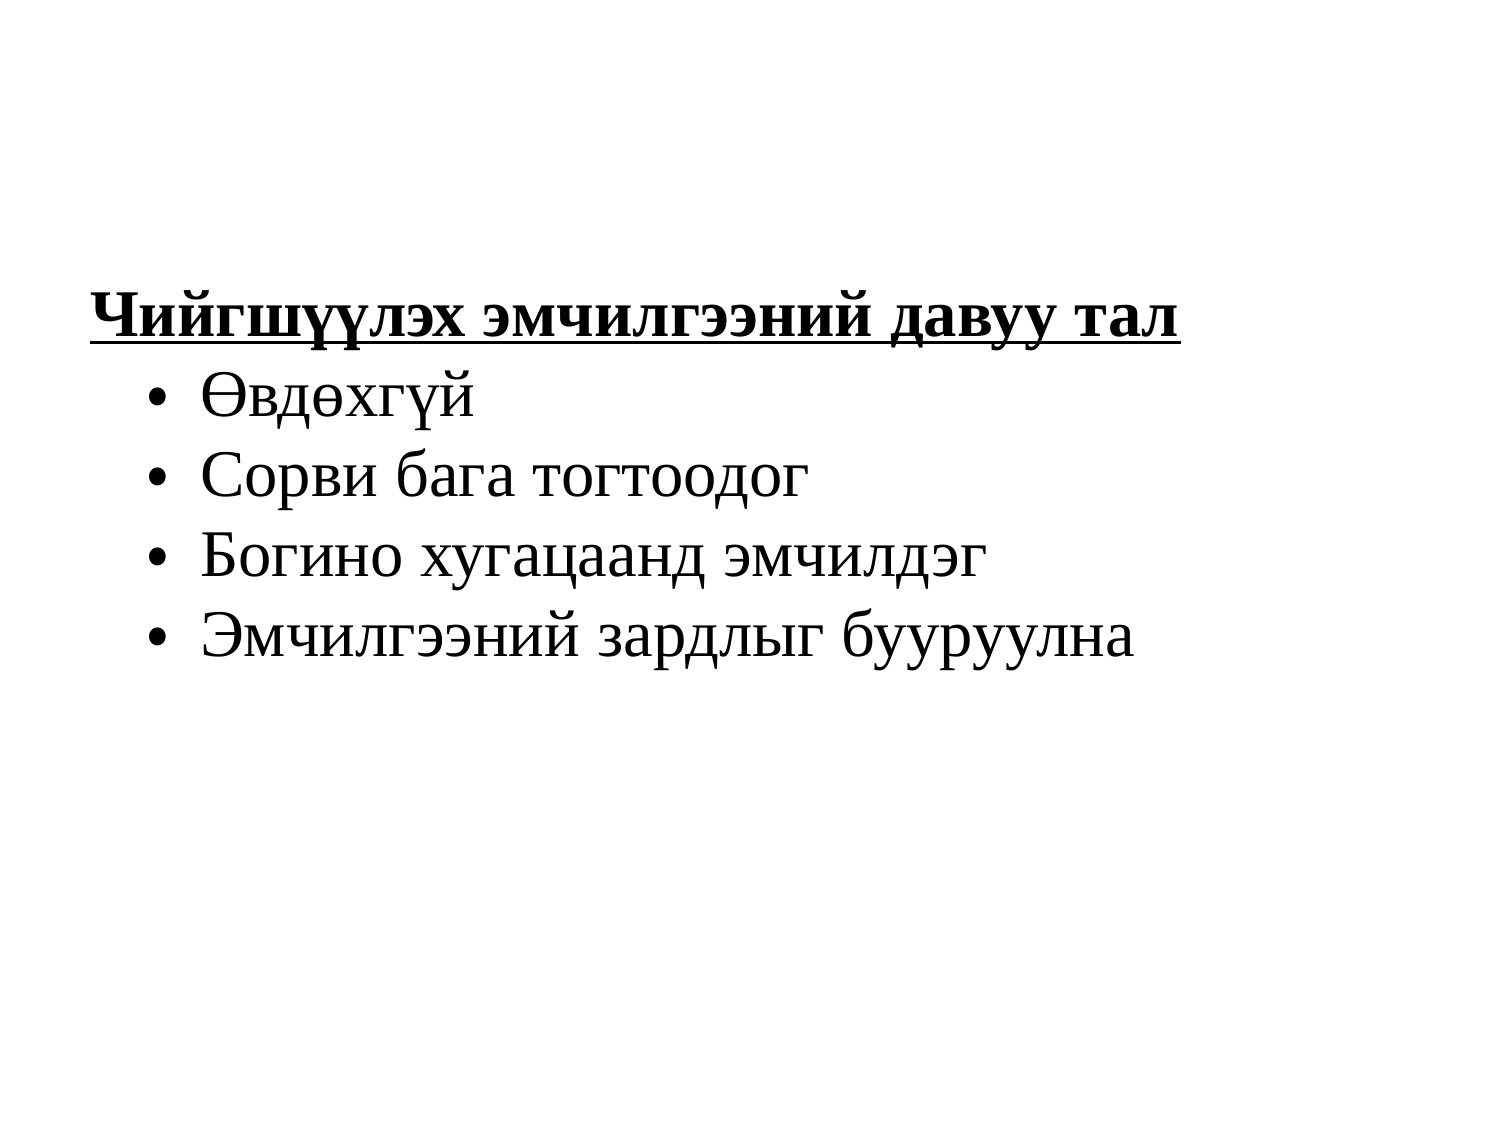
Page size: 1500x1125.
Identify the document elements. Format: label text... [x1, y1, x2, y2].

list Чийгшүүлэх эмчилгээний давуу тал ・ Өвдөхгүй ・ Сорви бага тогтоодог ・ Богино хугацаанд эмчилдэг ・ Эмчилгээний зардлыг бууруулна [75, 262, 1425, 1005]
